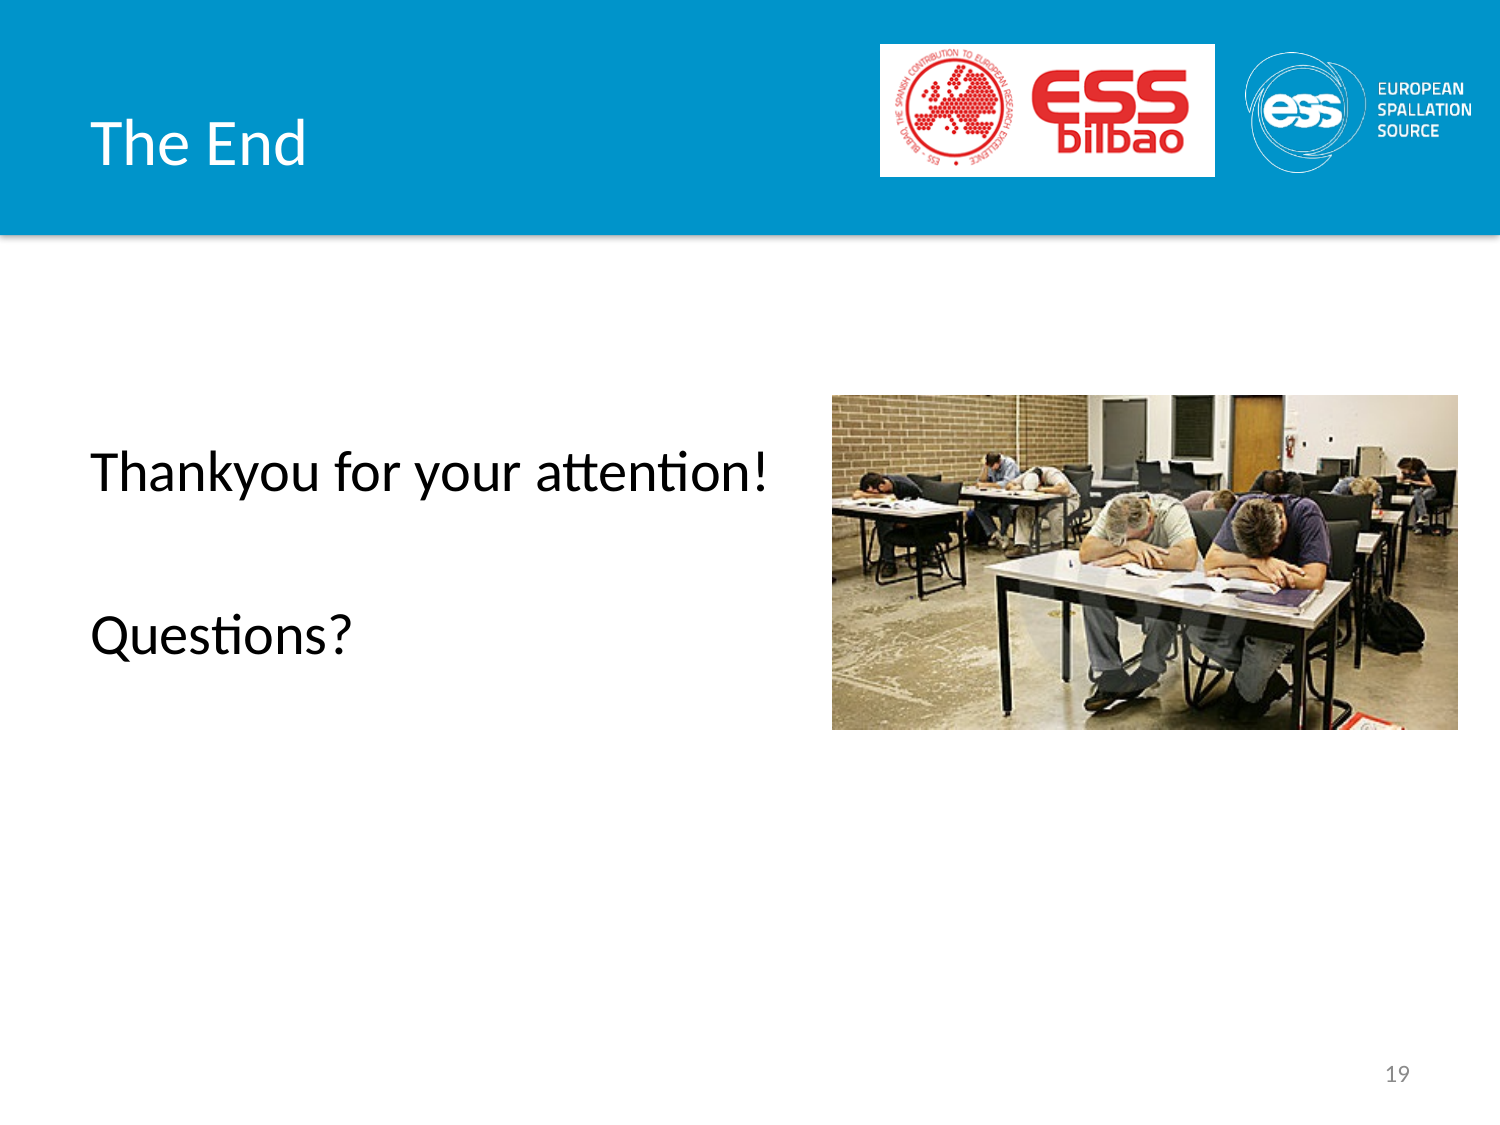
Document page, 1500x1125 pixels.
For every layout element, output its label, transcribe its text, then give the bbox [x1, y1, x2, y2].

picture [1388, 104, 1396, 115]
picture [1443, 83, 1451, 94]
picture [1389, 83, 1397, 94]
picture [1379, 83, 1386, 94]
picture [1264, 94, 1344, 127]
picture [881, 45, 1214, 176]
slide_number 19 [1074, 1042, 1425, 1103]
picture [1388, 125, 1397, 136]
picture [1432, 125, 1438, 136]
picture [1411, 125, 1419, 136]
picture [1423, 83, 1430, 94]
picture [1422, 125, 1429, 136]
picture [1400, 125, 1408, 136]
picture [1451, 104, 1459, 116]
picture [1379, 125, 1385, 136]
title The End [75, 45, 1247, 233]
list Thankyou for your attention! Questions? [75, 262, 1500, 1103]
picture [1458, 83, 1463, 94]
picture [832, 395, 1458, 730]
picture [1379, 104, 1385, 116]
picture [1462, 104, 1466, 115]
picture [1418, 104, 1434, 115]
picture [1454, 83, 1458, 94]
picture [1398, 104, 1406, 115]
picture [1400, 83, 1419, 94]
picture [1436, 104, 1447, 115]
picture [1409, 105, 1415, 115]
